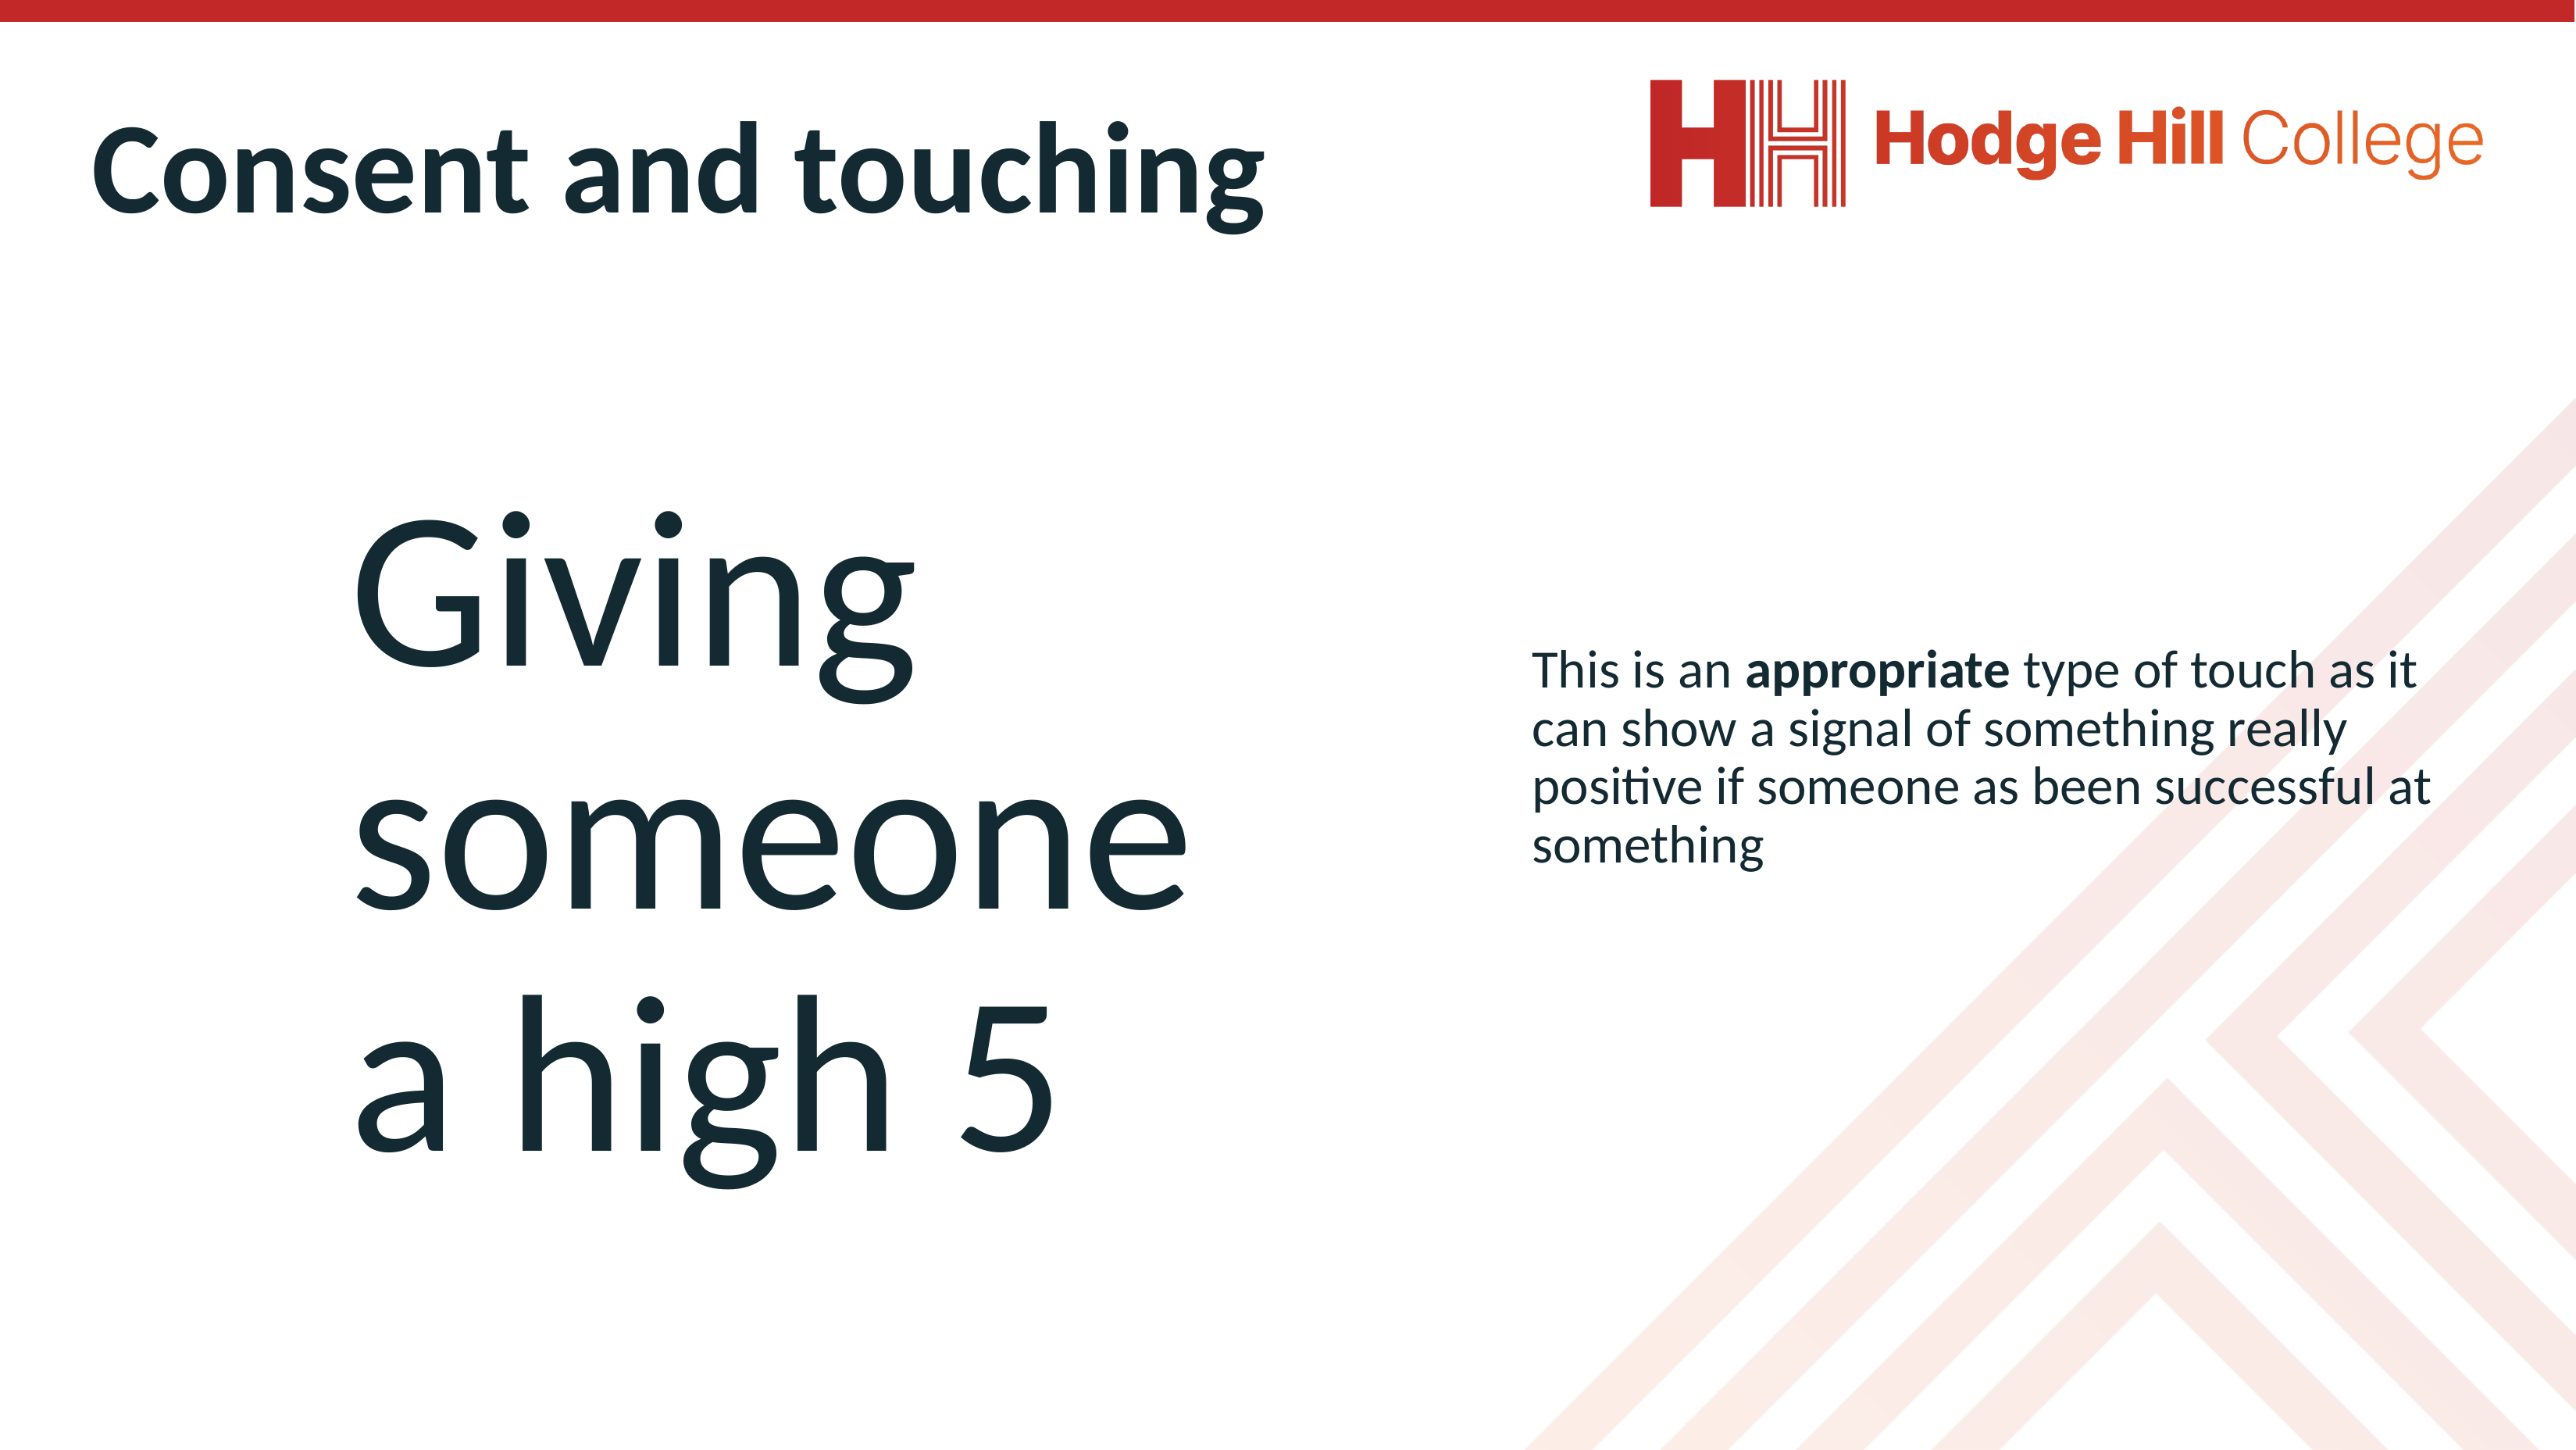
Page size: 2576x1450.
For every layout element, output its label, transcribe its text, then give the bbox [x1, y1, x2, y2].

list Giving someone a high 5 [337, 466, 1226, 596]
picture [1383, 255, 2576, 1450]
picture [0, 0, 2575, 22]
picture [1649, 79, 2484, 208]
title Consent and touching [79, 86, 1602, 256]
